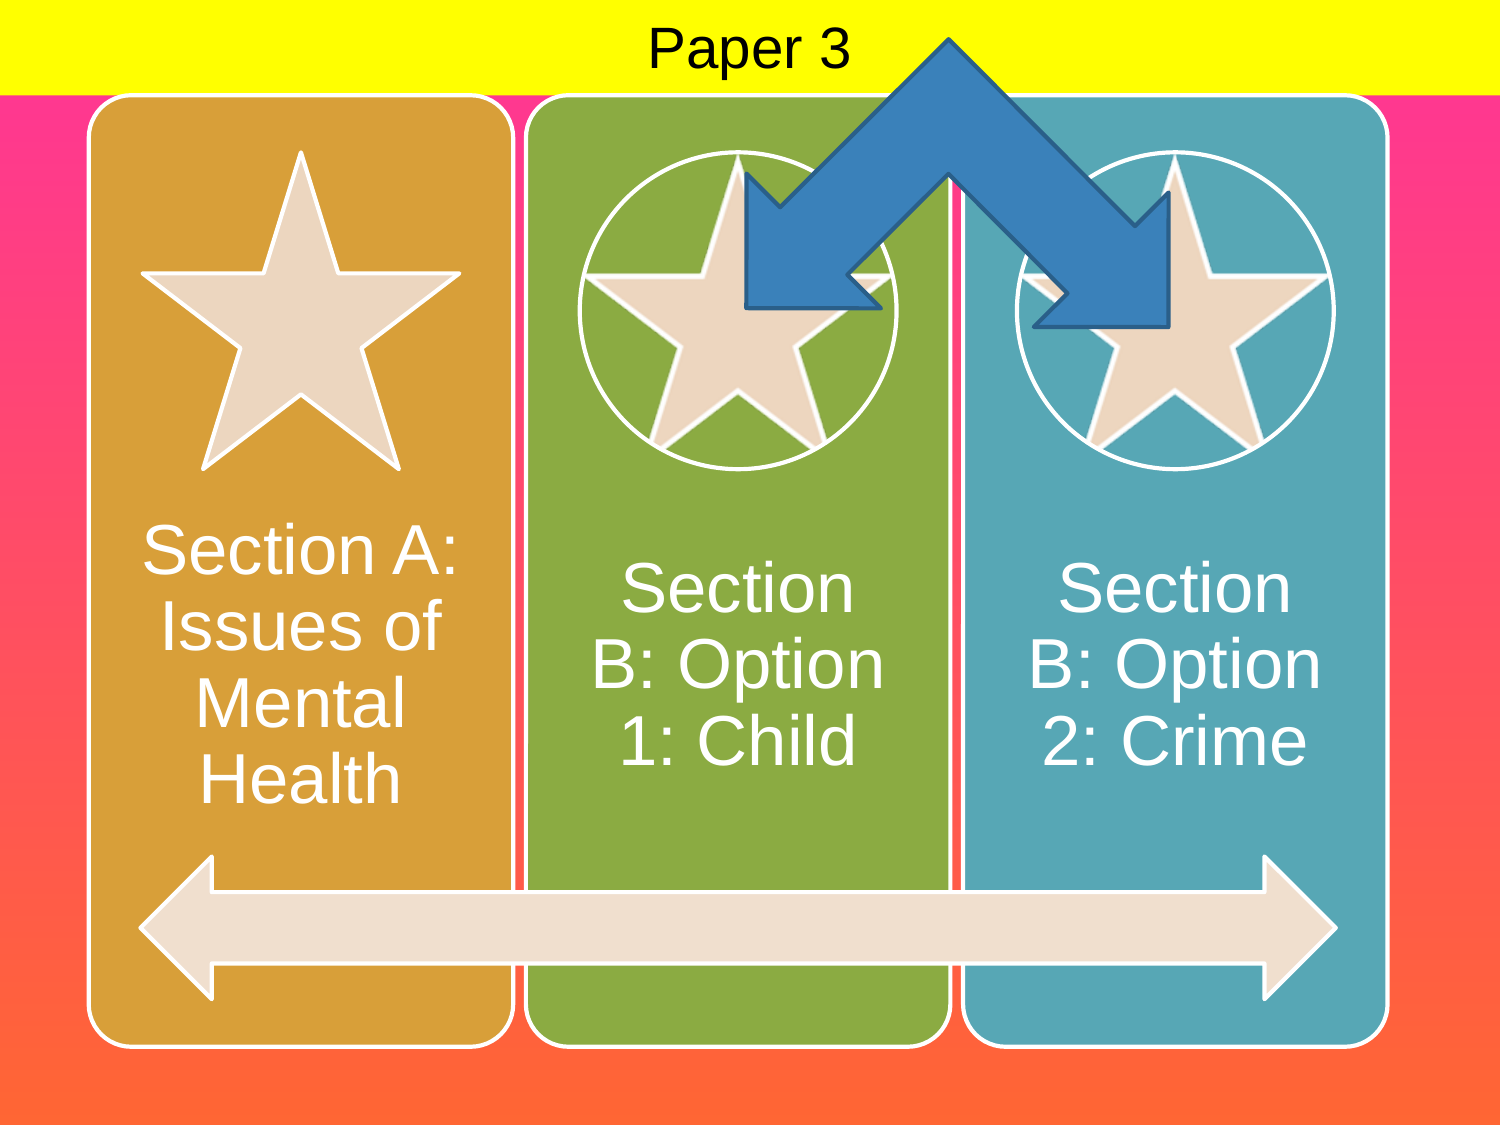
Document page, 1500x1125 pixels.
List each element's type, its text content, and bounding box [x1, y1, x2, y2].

title Paper 3 [0, 0, 1500, 96]
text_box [88, 94, 1389, 1047]
text_box [891, 37, 1006, 93]
